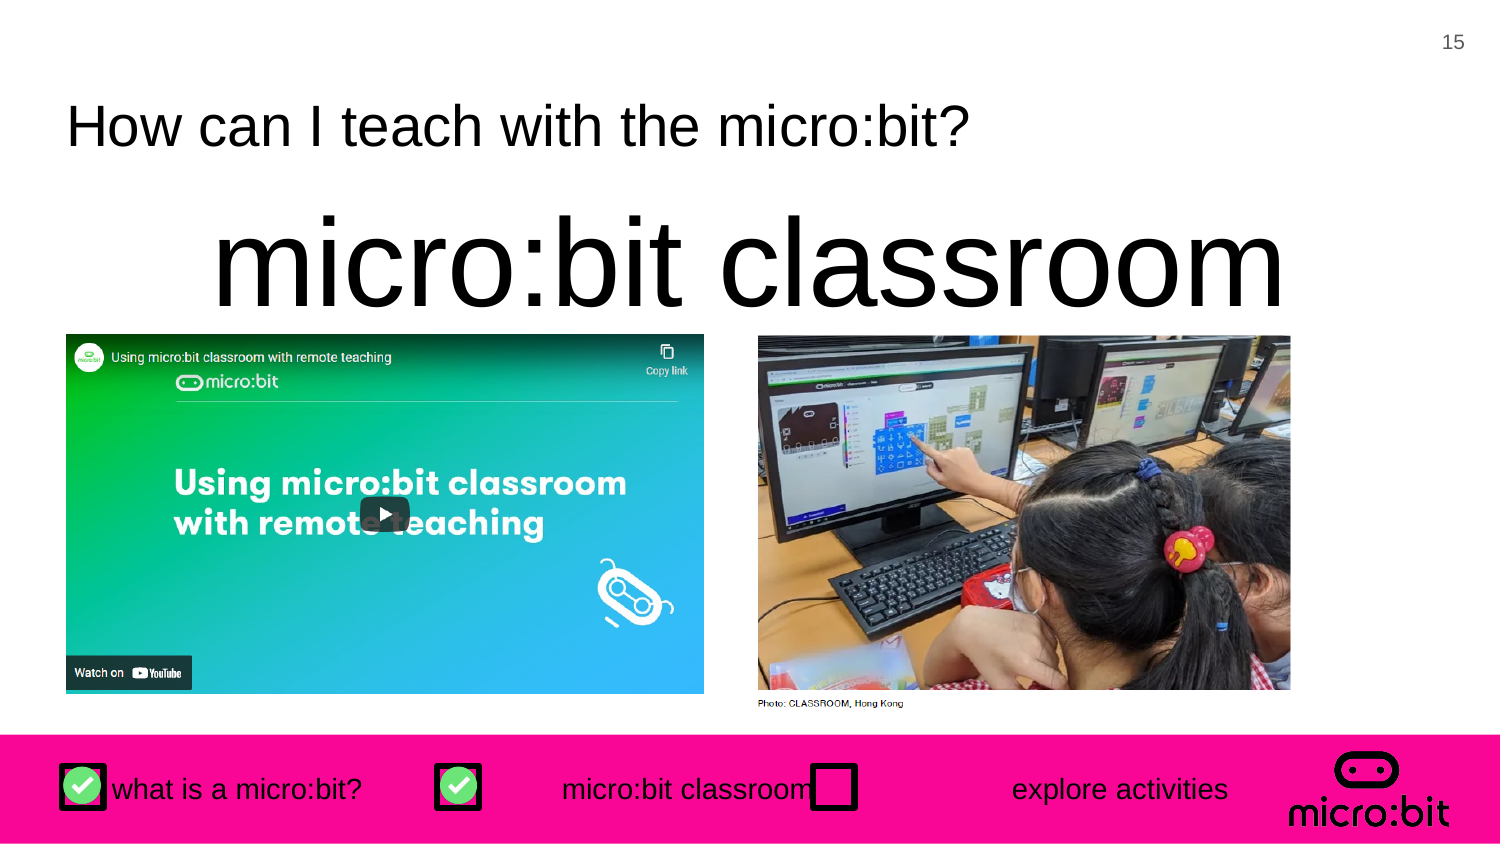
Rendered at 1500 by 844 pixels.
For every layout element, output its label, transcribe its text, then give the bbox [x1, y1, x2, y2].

text_box micro:bit classroom [194, 166, 1306, 470]
picture [1289, 751, 1449, 827]
picture [737, 321, 1331, 722]
picture [64, 327, 710, 700]
title How can I teach with the micro:bit? [51, 72, 1449, 167]
picture [430, 759, 486, 815]
slide_number ‹#› [1389, 8, 1480, 73]
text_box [21, 755, 1341, 819]
picture [54, 759, 110, 815]
